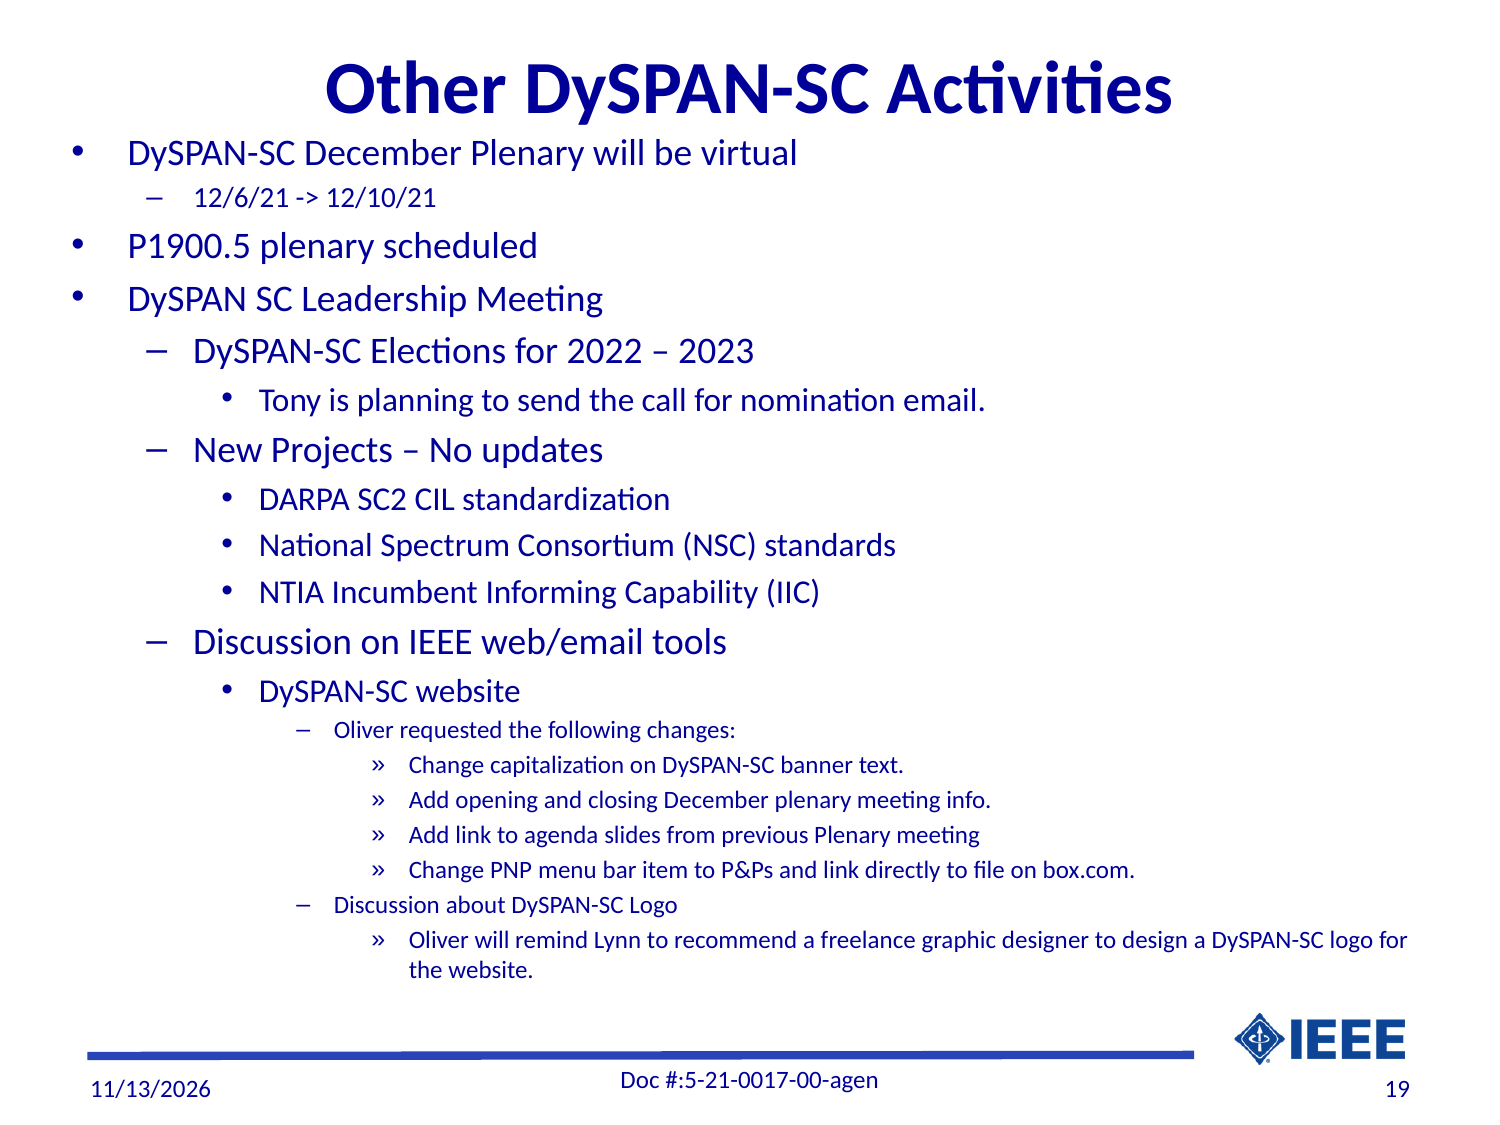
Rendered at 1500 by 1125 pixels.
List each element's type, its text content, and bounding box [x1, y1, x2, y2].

title Other DySPAN-SC Activities [75, 25, 1425, 120]
slide_number 19 [1074, 1057, 1425, 1118]
footer Doc #:5-21-0017-00-agen [496, 1054, 1004, 1103]
list DySPAN-SC December Plenary will be virtual 12/6/21 -> 12/10/21 P1900.5 plenary scheduled DySPAN SC Leadership Meeting DySPAN-SC Elections for 2022 – 2023 Tony is planning to send the call for nomination email. New Projects – No updates DARPA SC2 CIL standardization National Spectrum Consortium (NSC) standards NTIA Incumbent Informing Capability (IIC) Discussion on IEEE web/email tools DySPAN-SC website Oliver requested the following changes: Change capitalization on DySPAN-SC banner text. Add opening and closing December plenary meeting info. Add link to agenda slides from previous Plenary meeting Change PNP menu bar item to P&Ps and link directly to file on box.com. Discussion about DySPAN-SC Logo Oliver will remind Lynn to recommend a freelance graphic designer to design a DySPAN-SC logo for the website. [56, 120, 1444, 1005]
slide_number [75, 1057, 425, 1118]
picture [1231, 1011, 1406, 1057]
